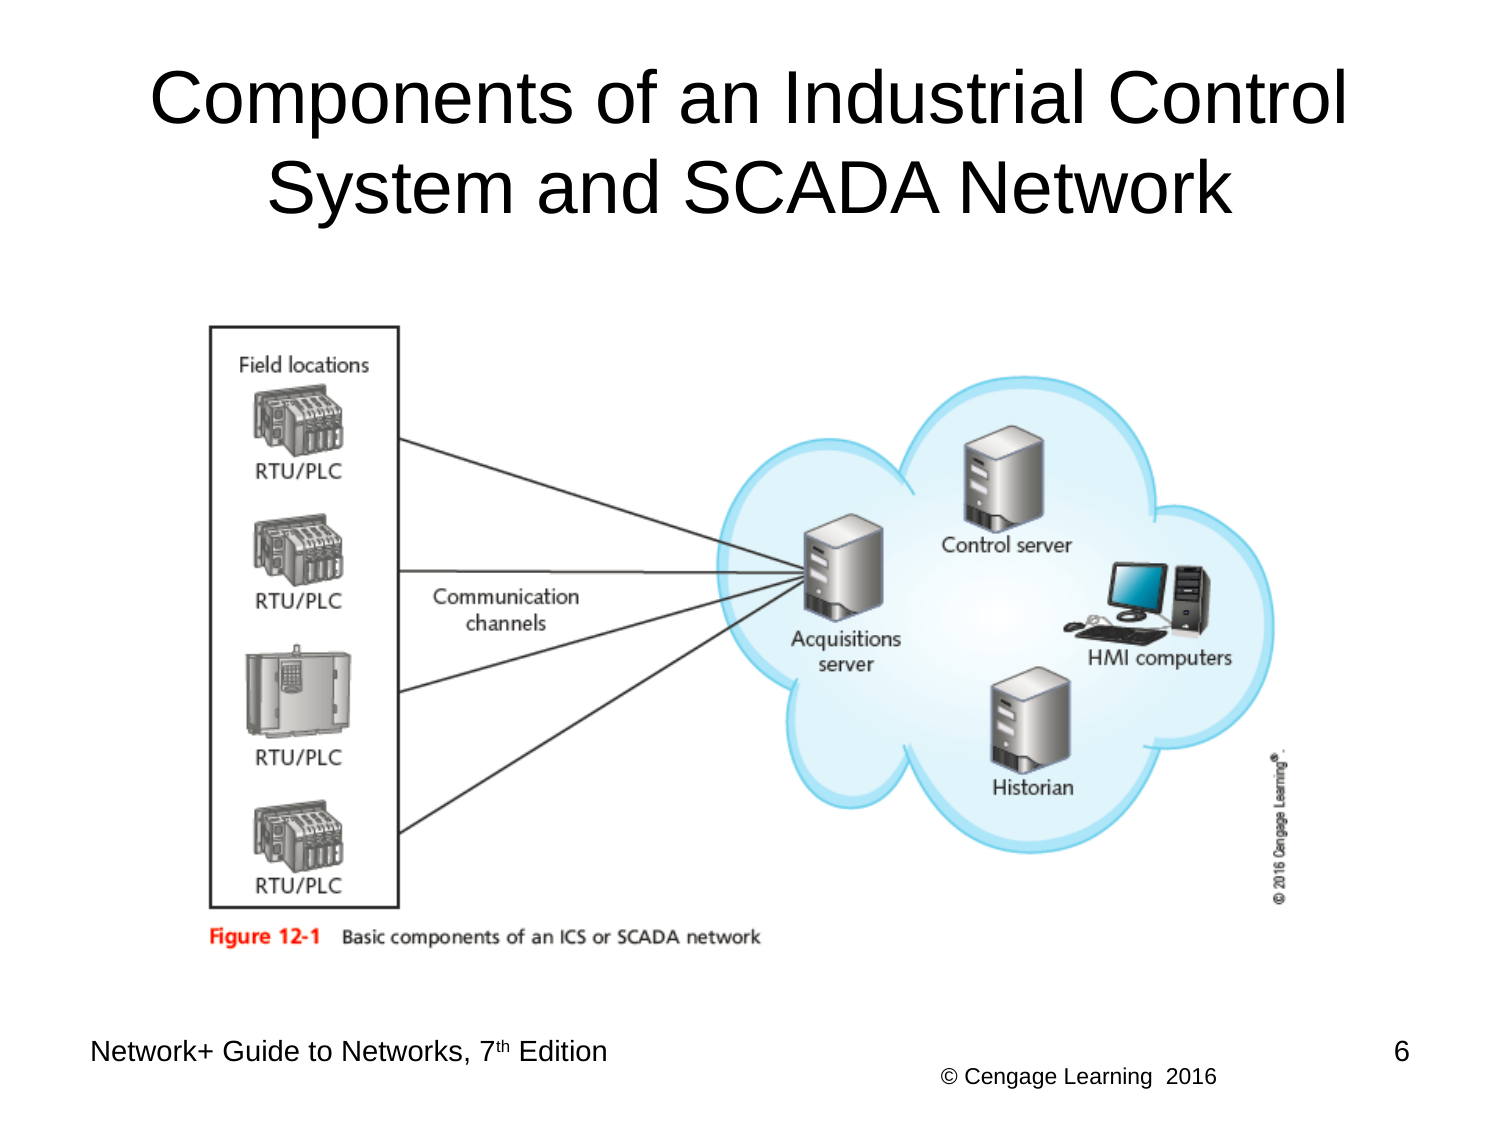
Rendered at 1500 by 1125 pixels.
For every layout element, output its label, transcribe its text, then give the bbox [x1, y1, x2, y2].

slide_number 6 [1312, 1024, 1426, 1103]
footer Network+ Guide to Networks, 7th Edition [74, 1024, 713, 1103]
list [203, 317, 1297, 950]
title Components of an Industrial Control System and SCADA Network [75, 45, 1425, 233]
